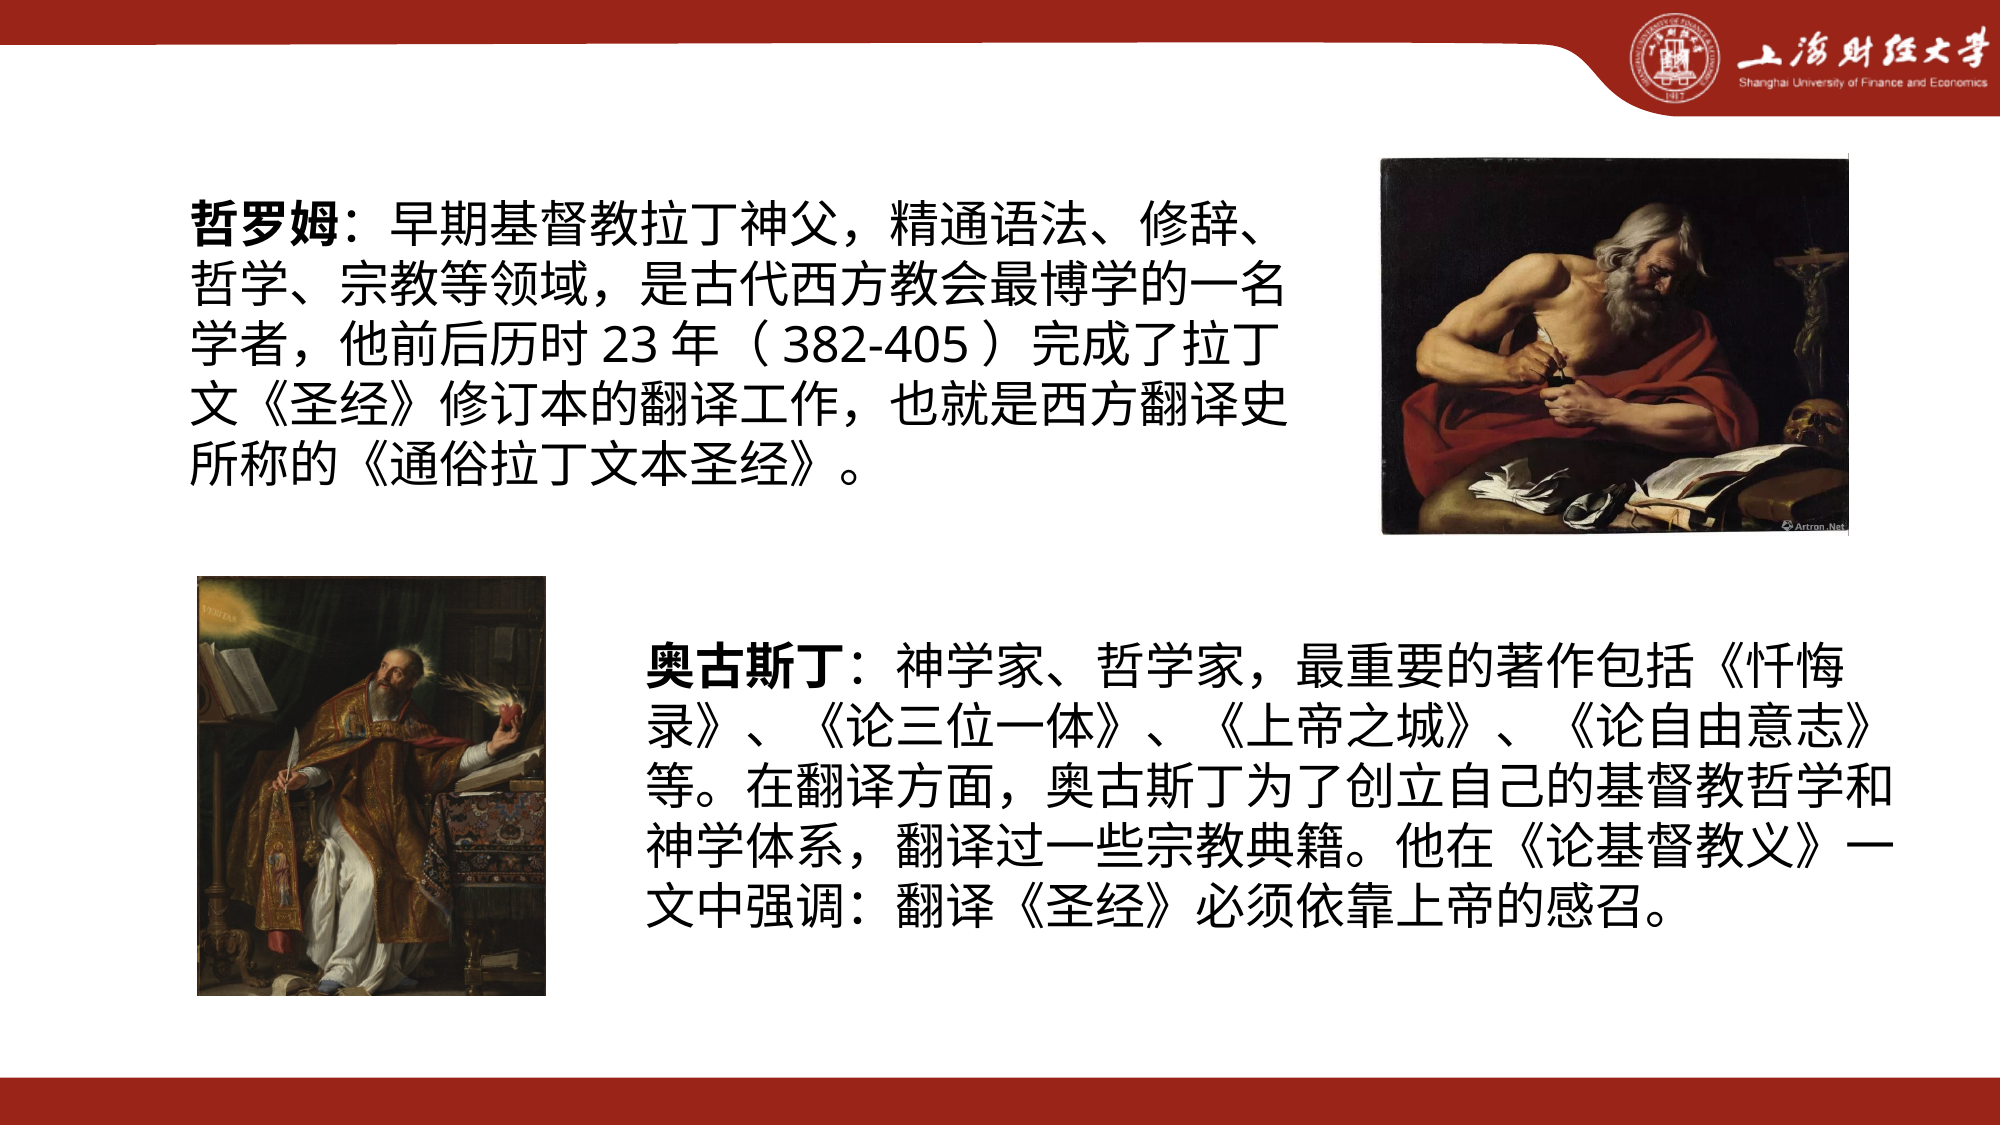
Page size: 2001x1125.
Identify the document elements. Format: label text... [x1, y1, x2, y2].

text_box 哲罗姆：早期基督教拉丁神父，精通语法、修辞、哲学、宗教等领域，是古代西方教会最博学的一名学者，他前后历时23年（382-405）完成了拉丁文《圣经》修订本的翻译工作，也就是西方翻译史所称的《通俗拉丁文本圣经》。 [174, 185, 1339, 501]
picture [197, 576, 546, 996]
picture [1378, 153, 1849, 536]
text_box 奥古斯丁：神学家、哲学家，最重要的著作包括《忏悔录》、《论三位一体》、《上帝之城》、《论自由意志》等。在翻译方面，奥古斯丁为了创立自己的基督教哲学和神学体系，翻译过一些宗教典籍。他在《论基督教义》一文中强调：翻译《圣经》必须依靠上帝的感召。 [630, 627, 1911, 942]
picture [1604, 0, 2001, 151]
